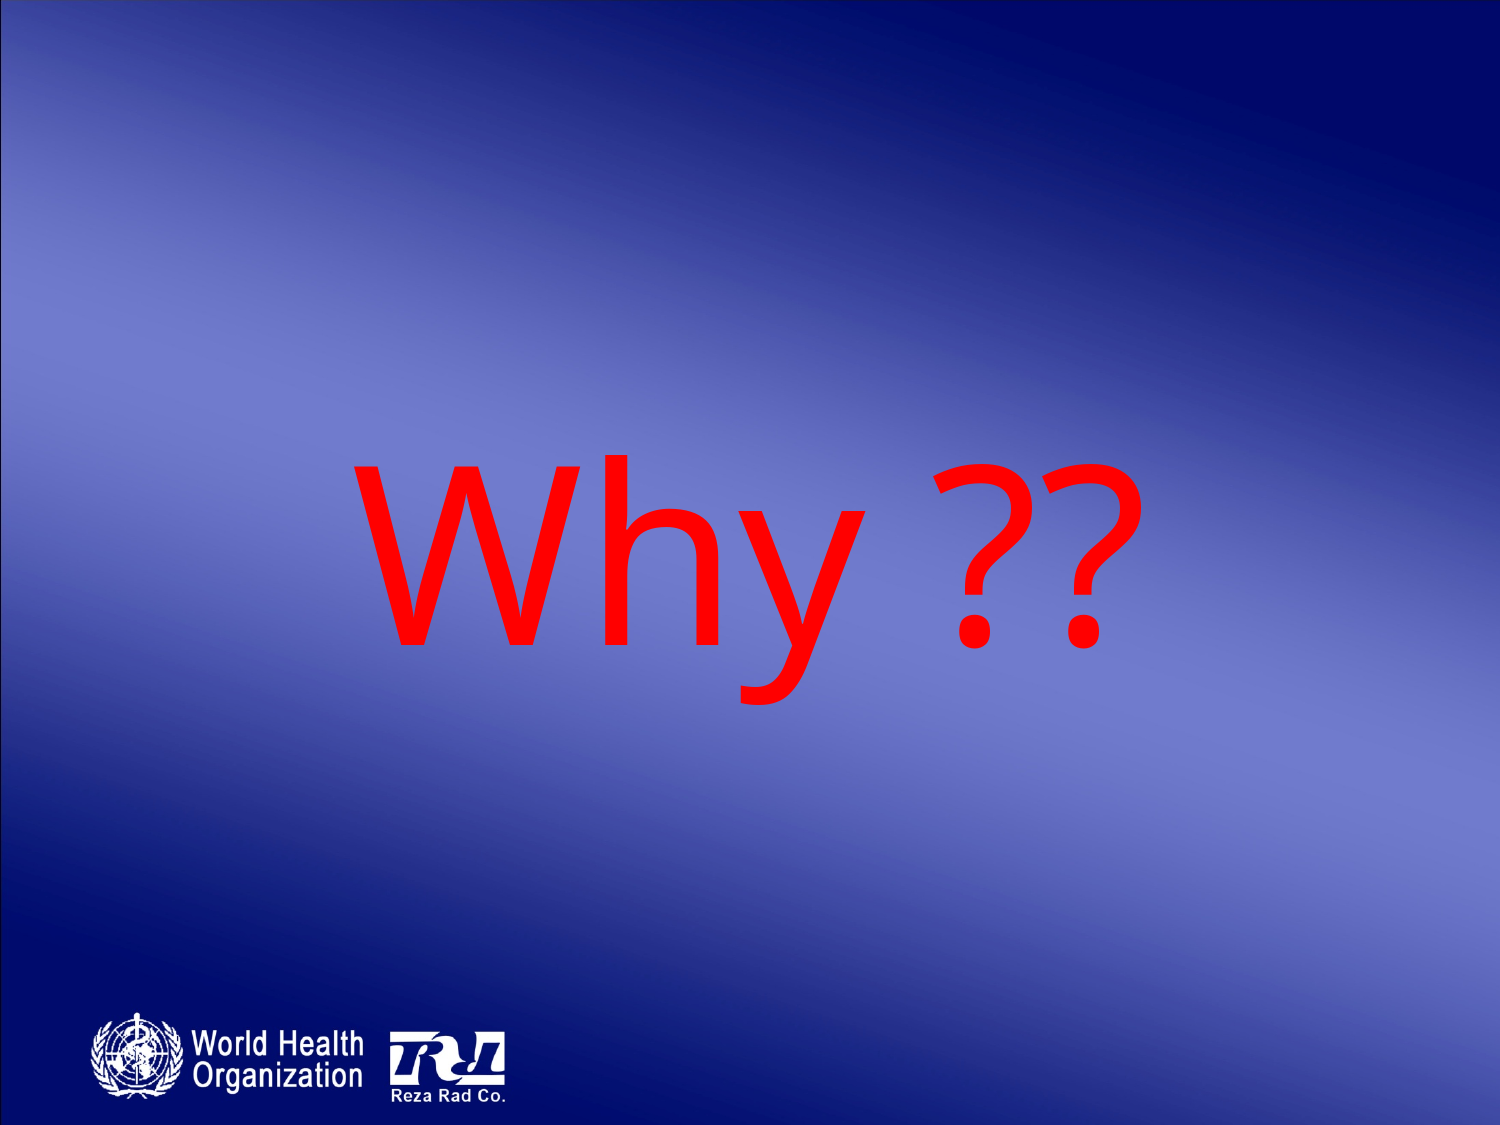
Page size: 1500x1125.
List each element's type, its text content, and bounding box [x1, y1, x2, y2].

list Why ?? [75, 37, 1425, 968]
picture [0, 0, 1500, 1125]
